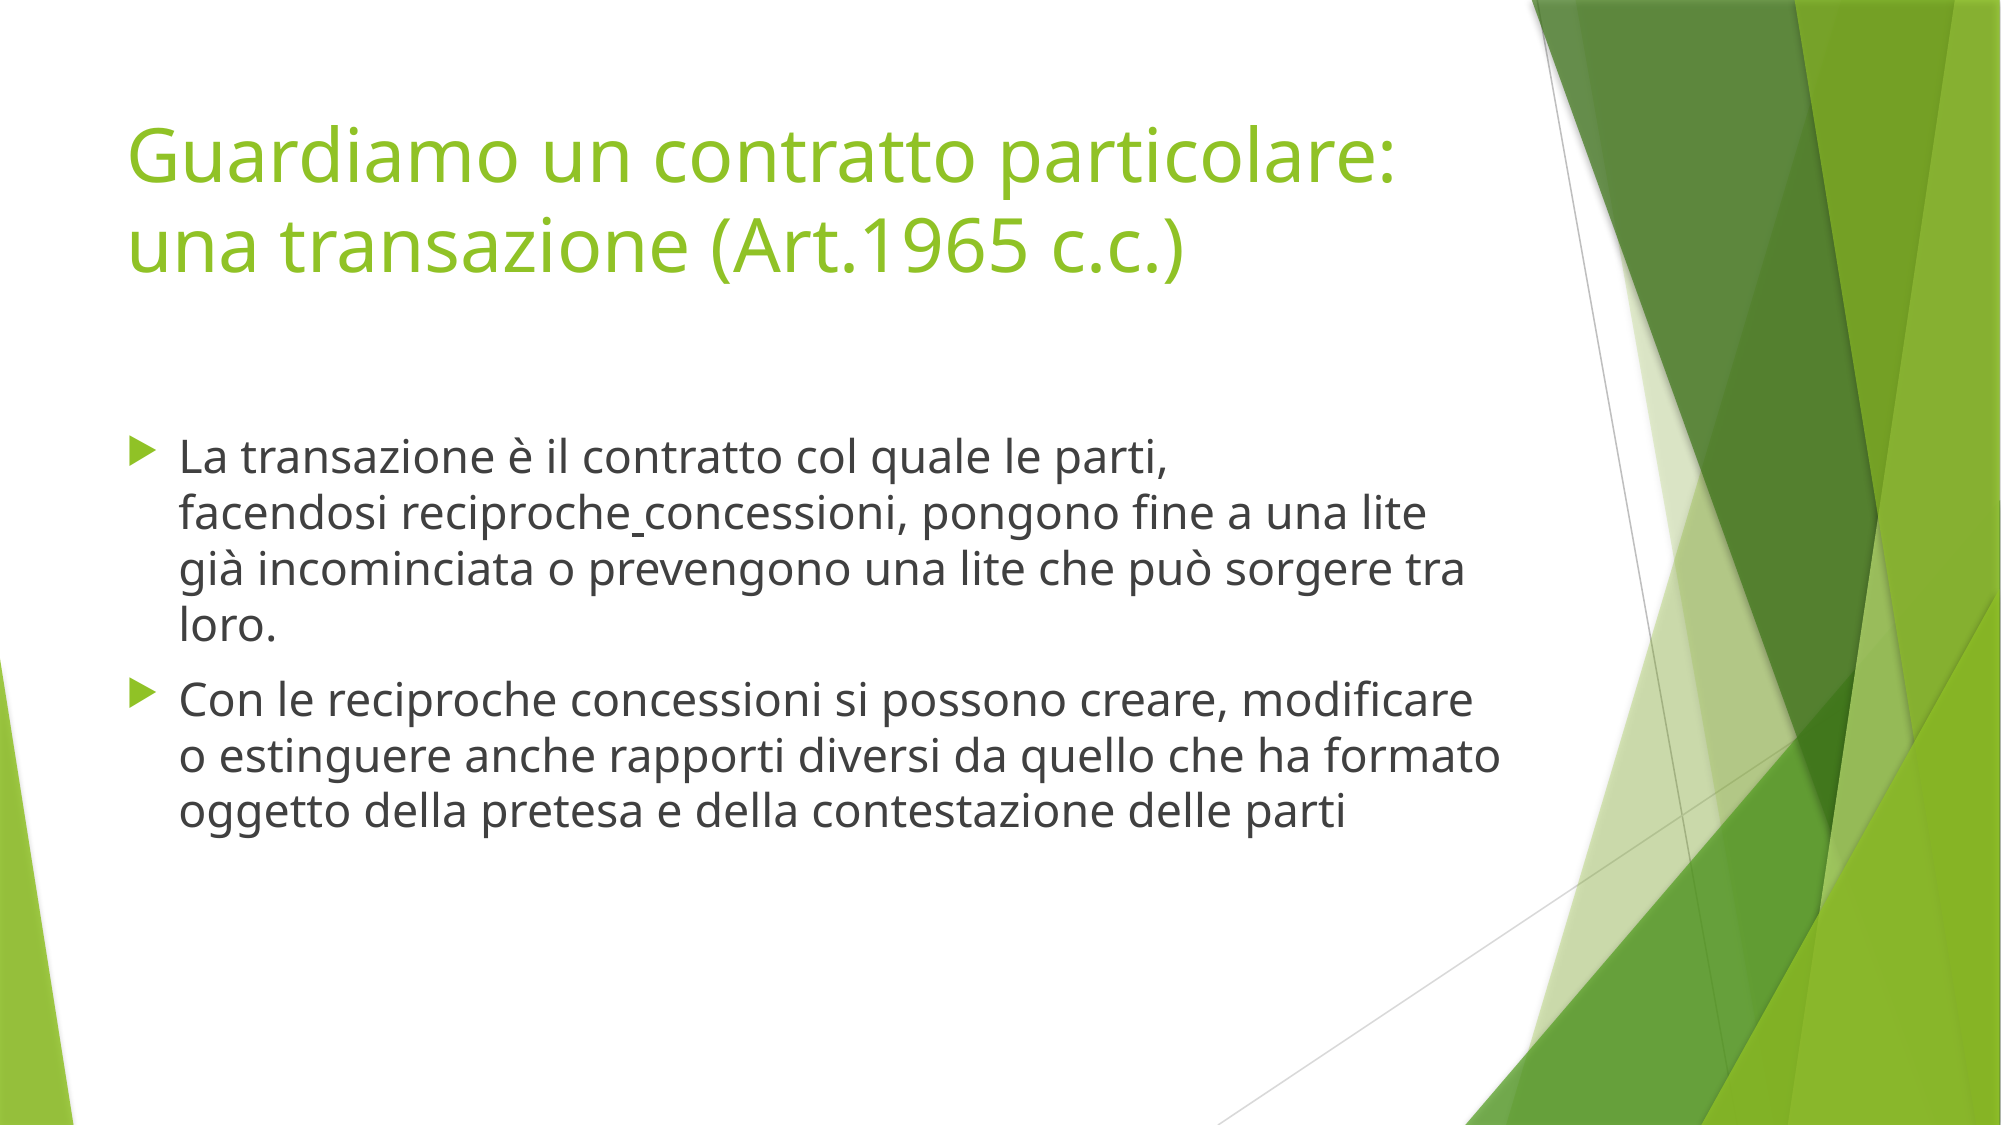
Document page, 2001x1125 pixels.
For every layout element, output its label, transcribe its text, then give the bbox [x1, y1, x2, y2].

list La transazione è il contratto col quale le parti, facendosi reciproche concessioni, pongono fine a una lite già incominciata o prevengono una lite che può sorgere tra loro. Con le reciproche concessioni si possono creare, modificare o estinguere anche rapporti diversi da quello che ha formato oggetto della pretesa e della contestazione delle parti [111, 420, 1522, 900]
title Guardiamo un contratto particolare: una transazione (Art.1965 c.c.) [111, 99, 1522, 317]
